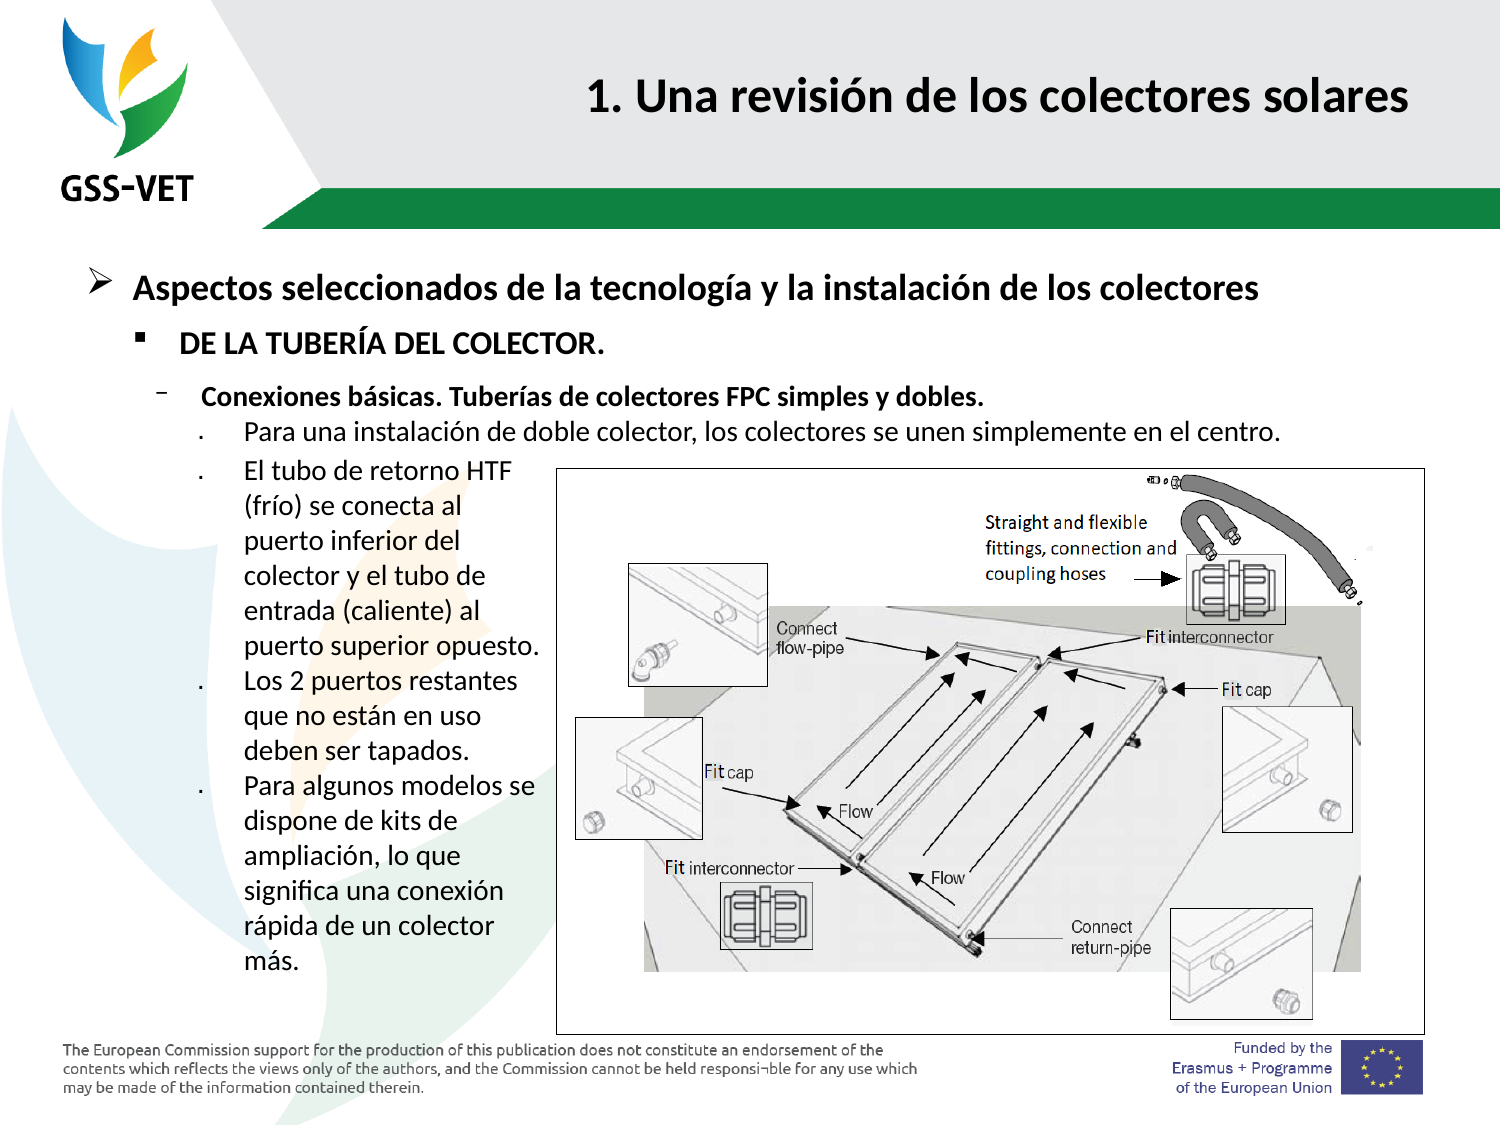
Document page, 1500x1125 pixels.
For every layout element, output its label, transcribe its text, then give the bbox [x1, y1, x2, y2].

text_box Aspectos seleccionados de la tecnología y la instalación de los colectores [71, 255, 1376, 316]
text_box El tubo de retorno HTF (frío) se conecta al puerto inferior del colector y el tubo de entrada (caliente) al puerto superior opuesto. Los 2 puertos restantes que no están en uso deben ser tapados. Para algunos modelos se dispone de kits de ampliación, lo que significa una conexión rápida de un colector más. [97, 444, 557, 984]
picture [0, 0, 1500, 1125]
title 1. Una revisión de los colectores solares [324, 0, 1425, 185]
text_box Conexiones básicas. Tuberías de colectores FPC simples y dobles. Para una instalación de doble colector, los colectores se unen simplemente en el centro. [97, 369, 1422, 455]
text_box DE LA TUBERÍA DEL COLECTOR. [117, 314, 809, 369]
